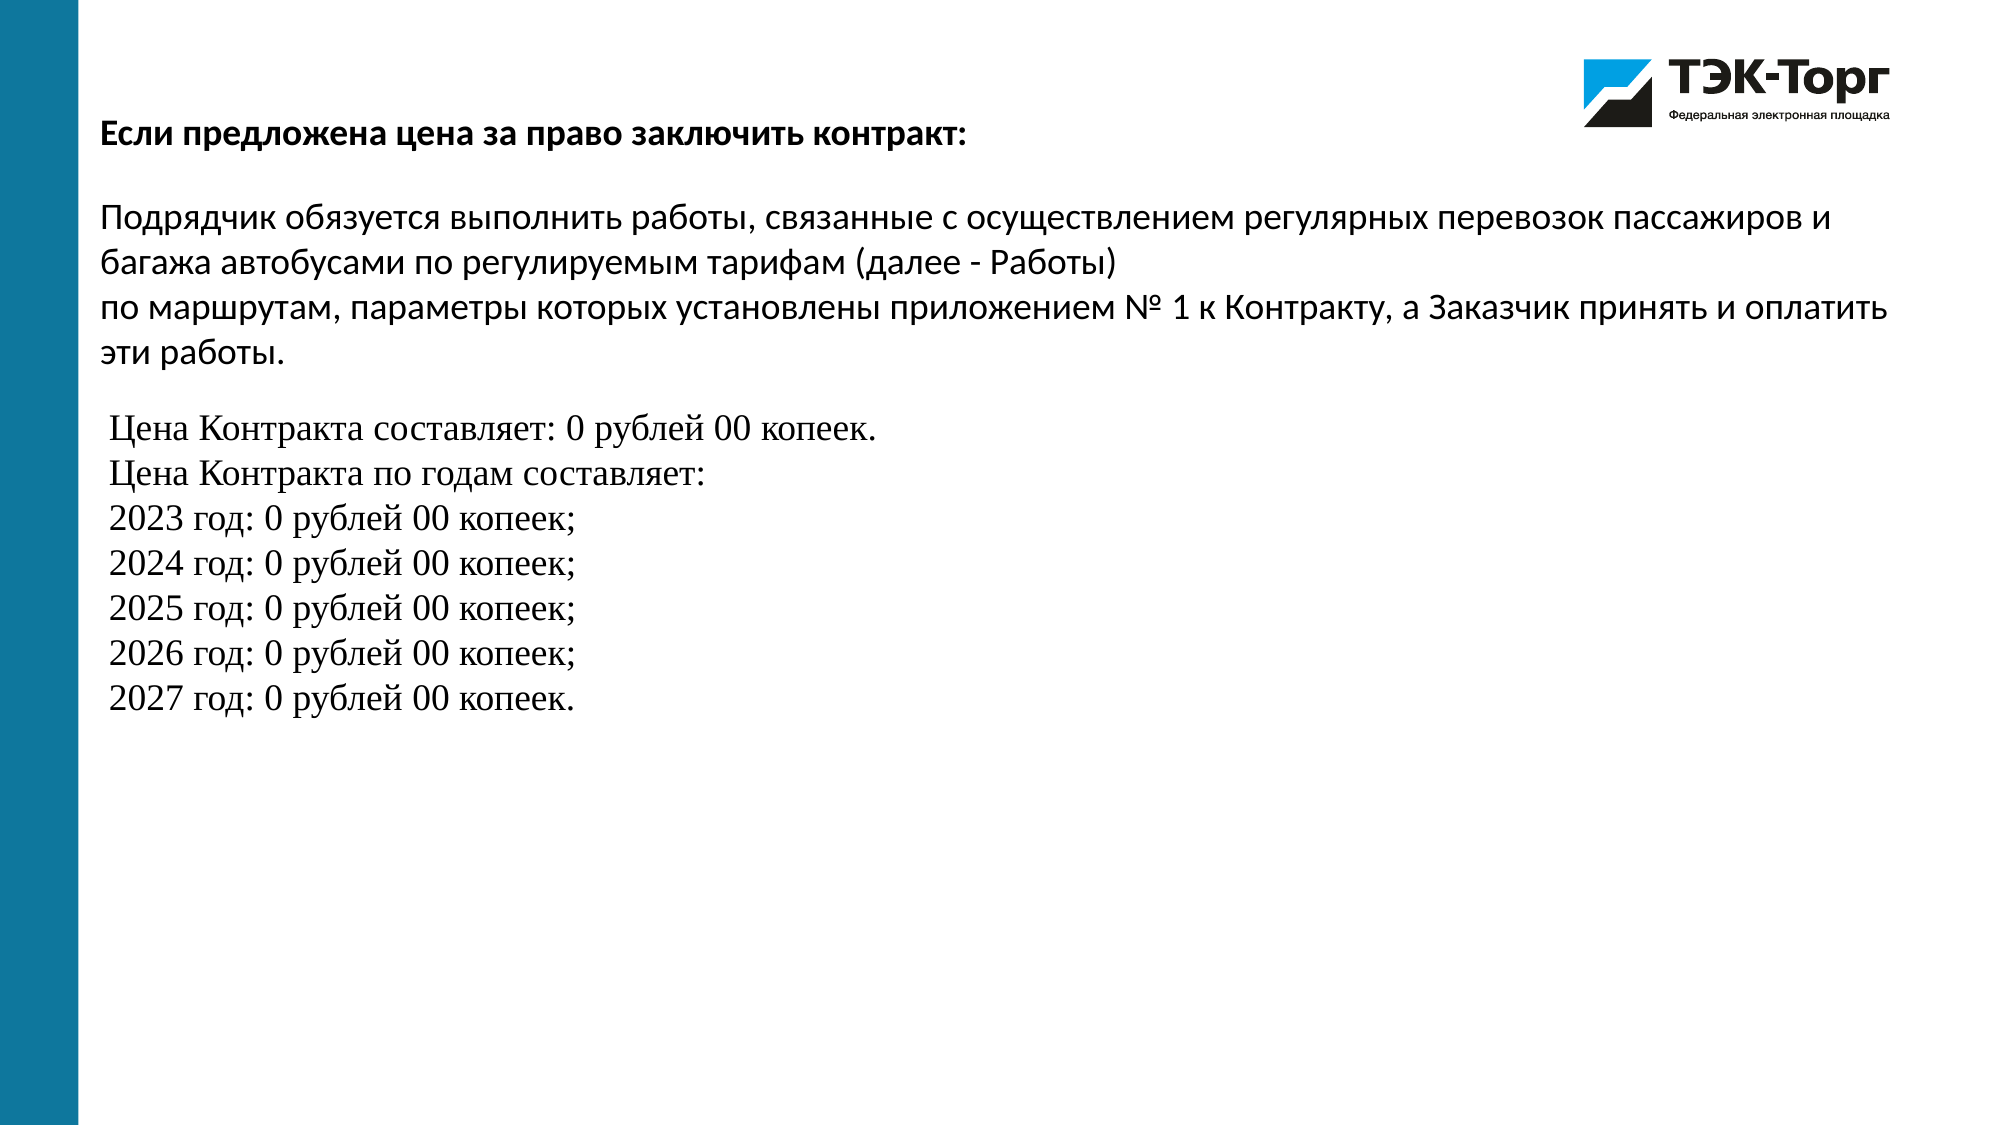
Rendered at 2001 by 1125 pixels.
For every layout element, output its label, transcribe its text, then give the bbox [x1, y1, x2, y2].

text_box Цена Контракта составляет: 0 рублей 00 копеек. Цена Контракта по годам составляет: 2023 год: 0 рублей 00 копеек; 2024 год: 0 рублей 00 копеек; 2025 год: 0 рублей 00 копеек; 2026 год: 0 рублей 00 копеек; 2027 год: 0 рублей 00 копеек. [37, 395, 1038, 726]
text_box Если предложена цена за право заключить контракт: [85, 100, 1275, 161]
text_box Подрядчик обязуется выполнить работы, связанные с осуществлением регулярных перевозок пассажиров и багажа автобусами по регулируемым тарифам (далее - Работы) по маршрутам, параметры которых установлены приложением № 1 к Контракту, а Заказчик принять и оплатить эти работы. [85, 184, 1946, 380]
